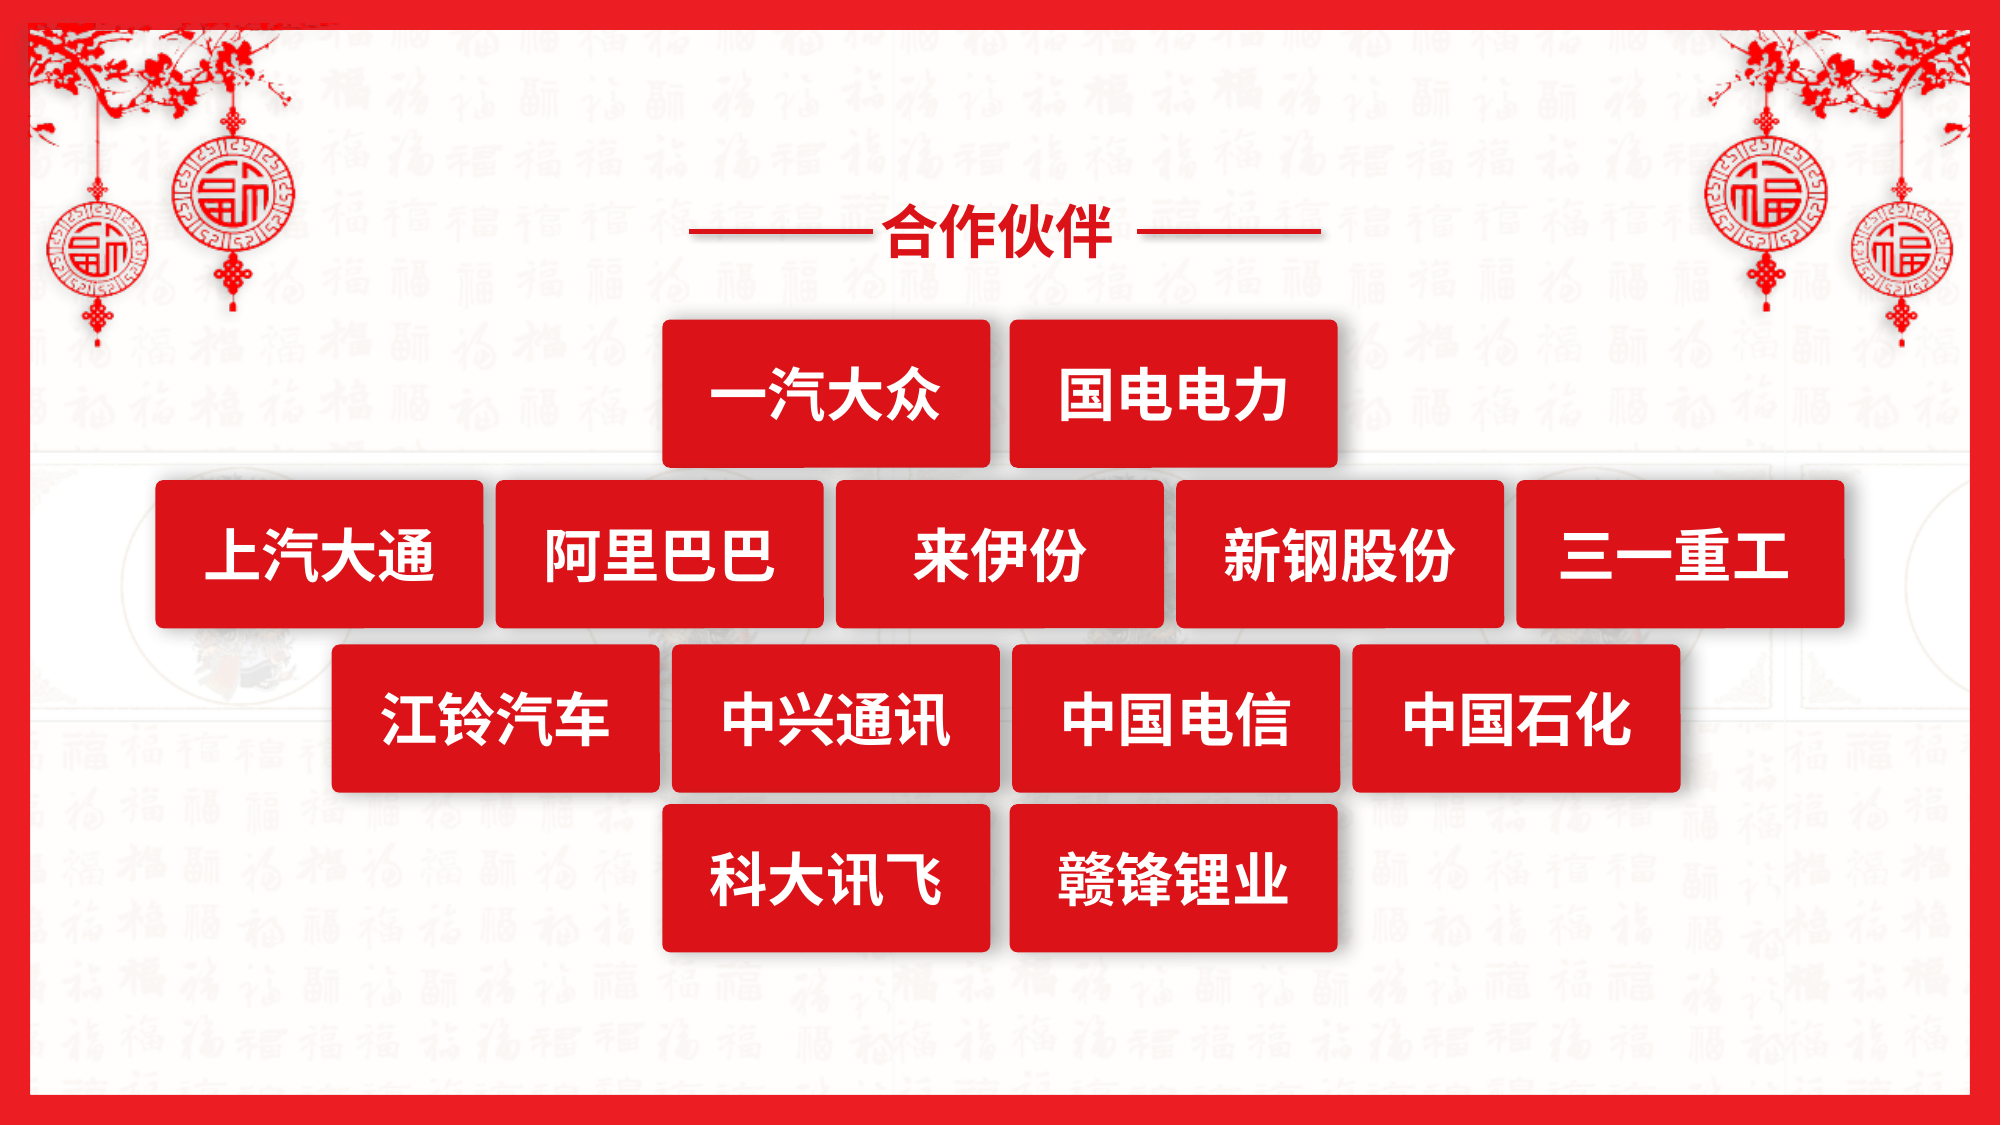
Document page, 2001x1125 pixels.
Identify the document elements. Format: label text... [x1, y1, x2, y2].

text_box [1009, 804, 1338, 953]
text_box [671, 644, 1000, 793]
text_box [331, 644, 660, 793]
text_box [1352, 644, 1681, 793]
text_box 合作伙伴 [866, 188, 1147, 274]
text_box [835, 480, 1165, 629]
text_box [1012, 644, 1341, 793]
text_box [1176, 480, 1505, 629]
picture [28, 23, 1971, 1094]
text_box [1516, 480, 1845, 629]
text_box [155, 480, 484, 629]
text_box [0, 0, 2000, 1125]
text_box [1009, 319, 1338, 468]
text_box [662, 319, 991, 468]
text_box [495, 480, 824, 629]
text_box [662, 804, 991, 953]
